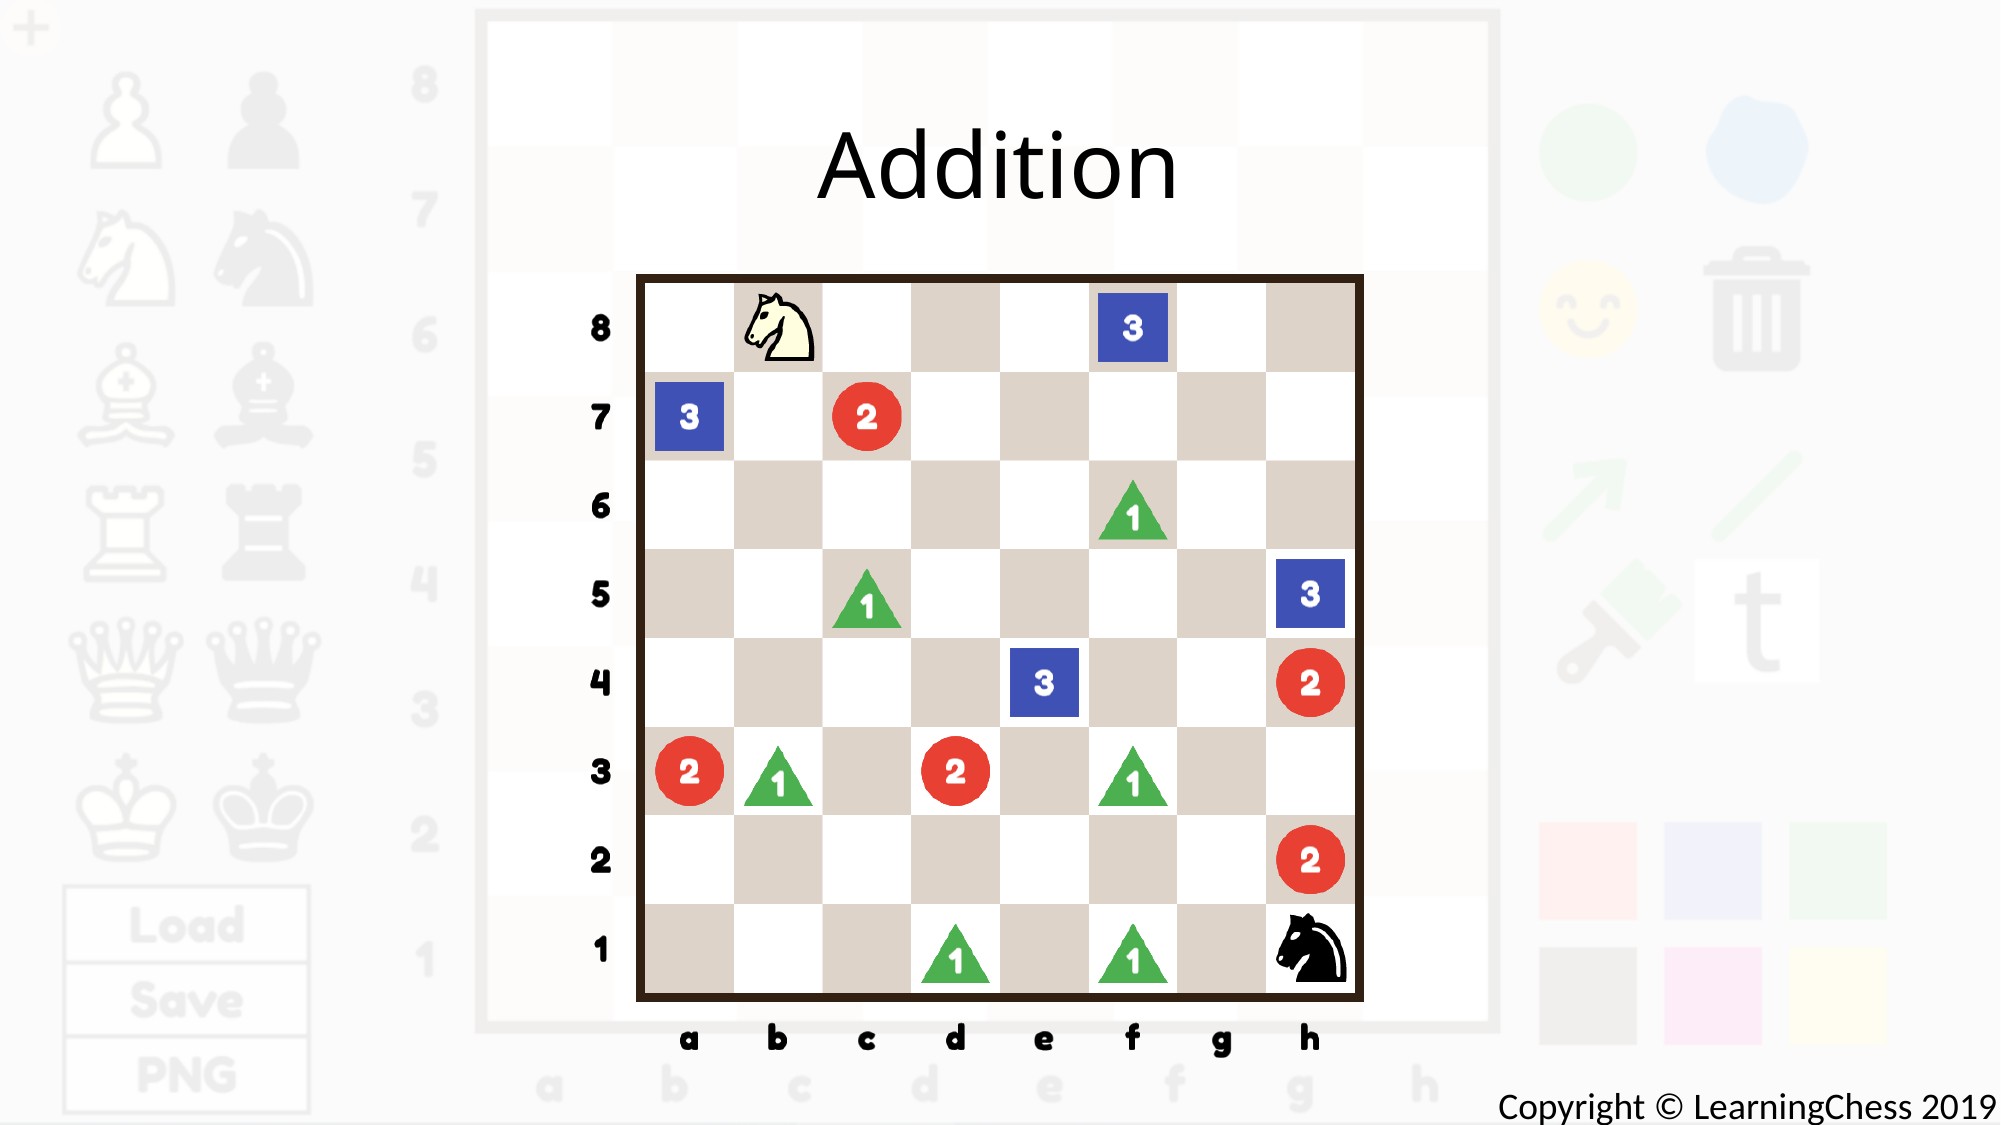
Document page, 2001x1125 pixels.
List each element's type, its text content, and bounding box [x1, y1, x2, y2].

text_box Copyright © LearningChess 2019 [1483, 1074, 2000, 1125]
title Addition [137, 59, 1863, 278]
picture [0, 0, 2001, 1125]
